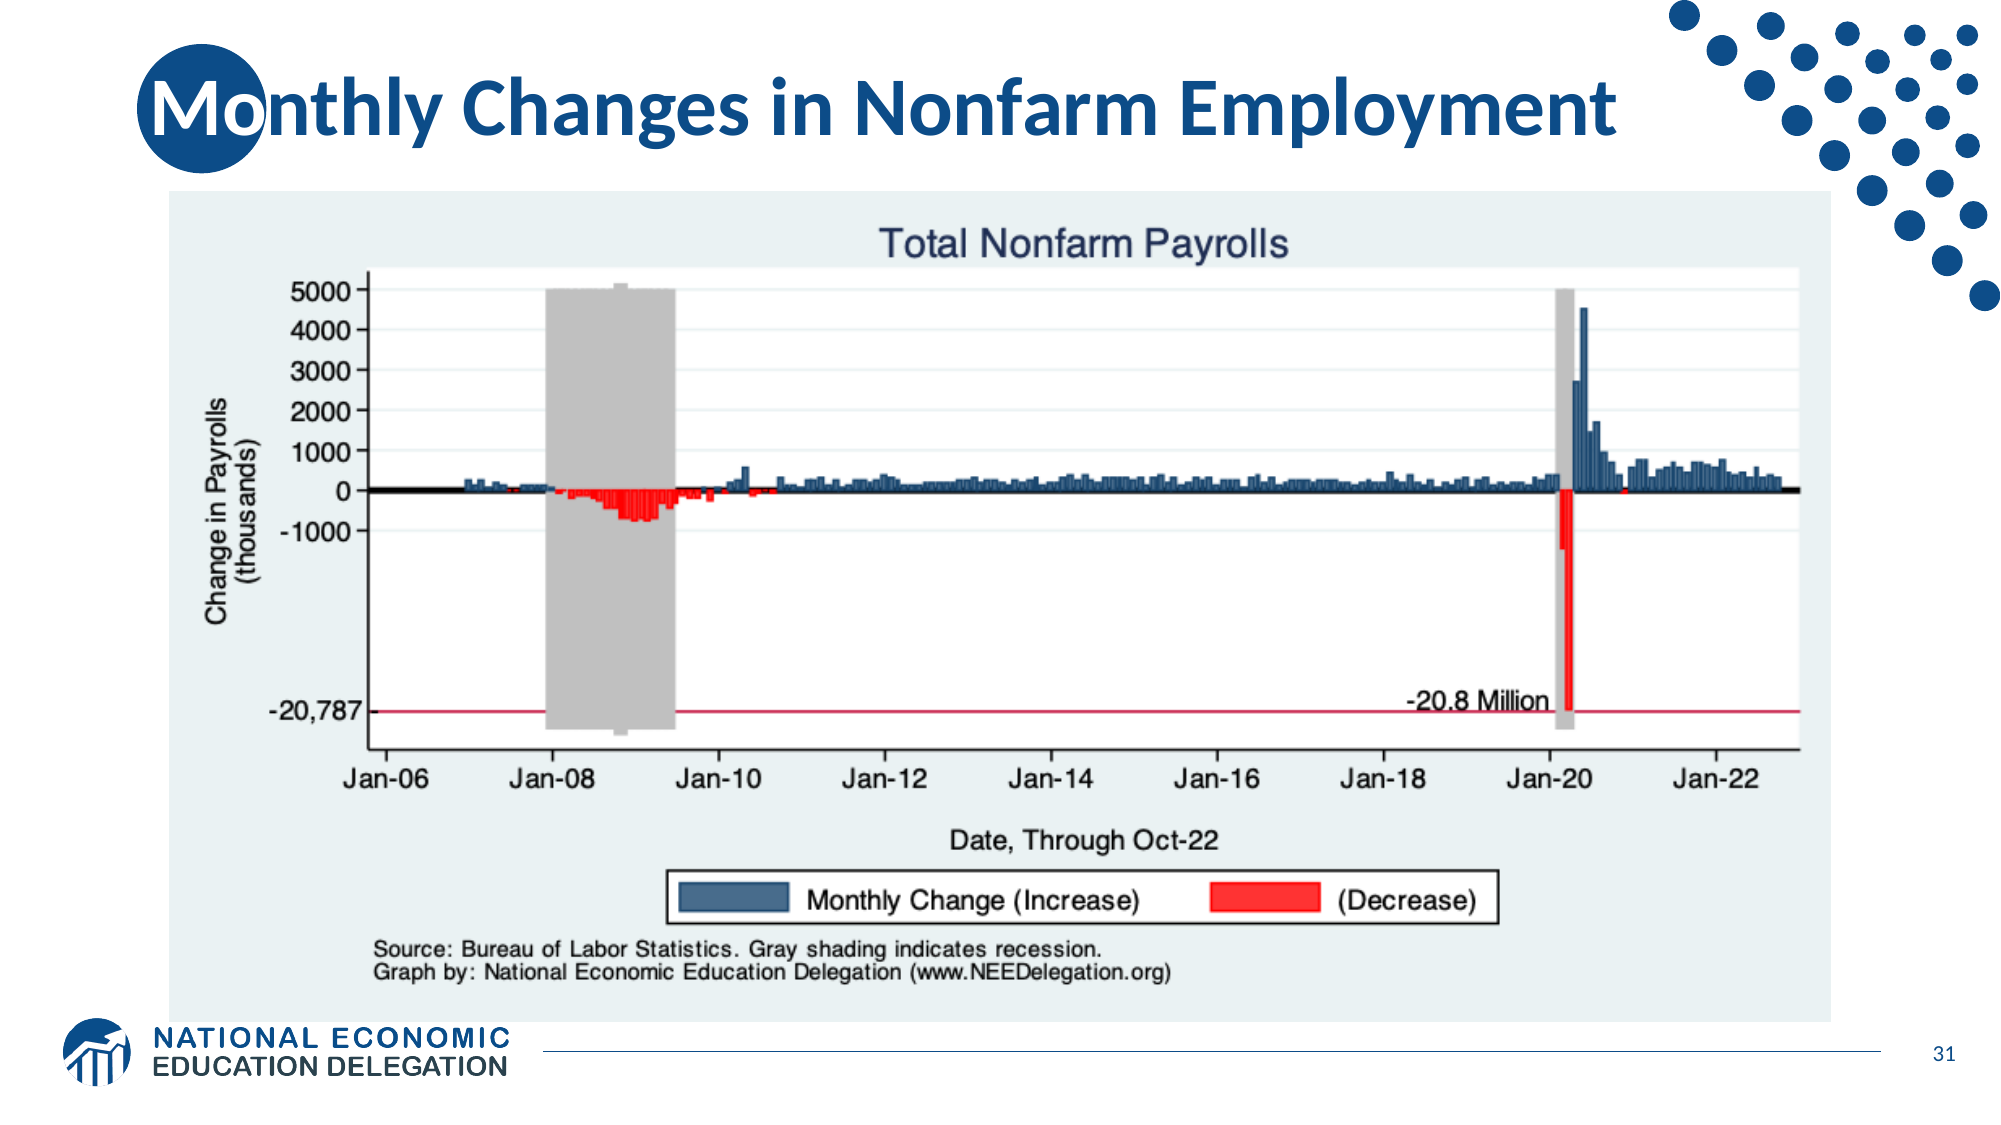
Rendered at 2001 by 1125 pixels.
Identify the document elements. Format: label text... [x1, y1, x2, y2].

picture [55, 1013, 520, 1091]
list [169, 191, 1831, 1022]
slide_number 31 [1521, 1022, 1972, 1082]
title Monthly Changes in Nonfarm Employment [134, 0, 1860, 218]
